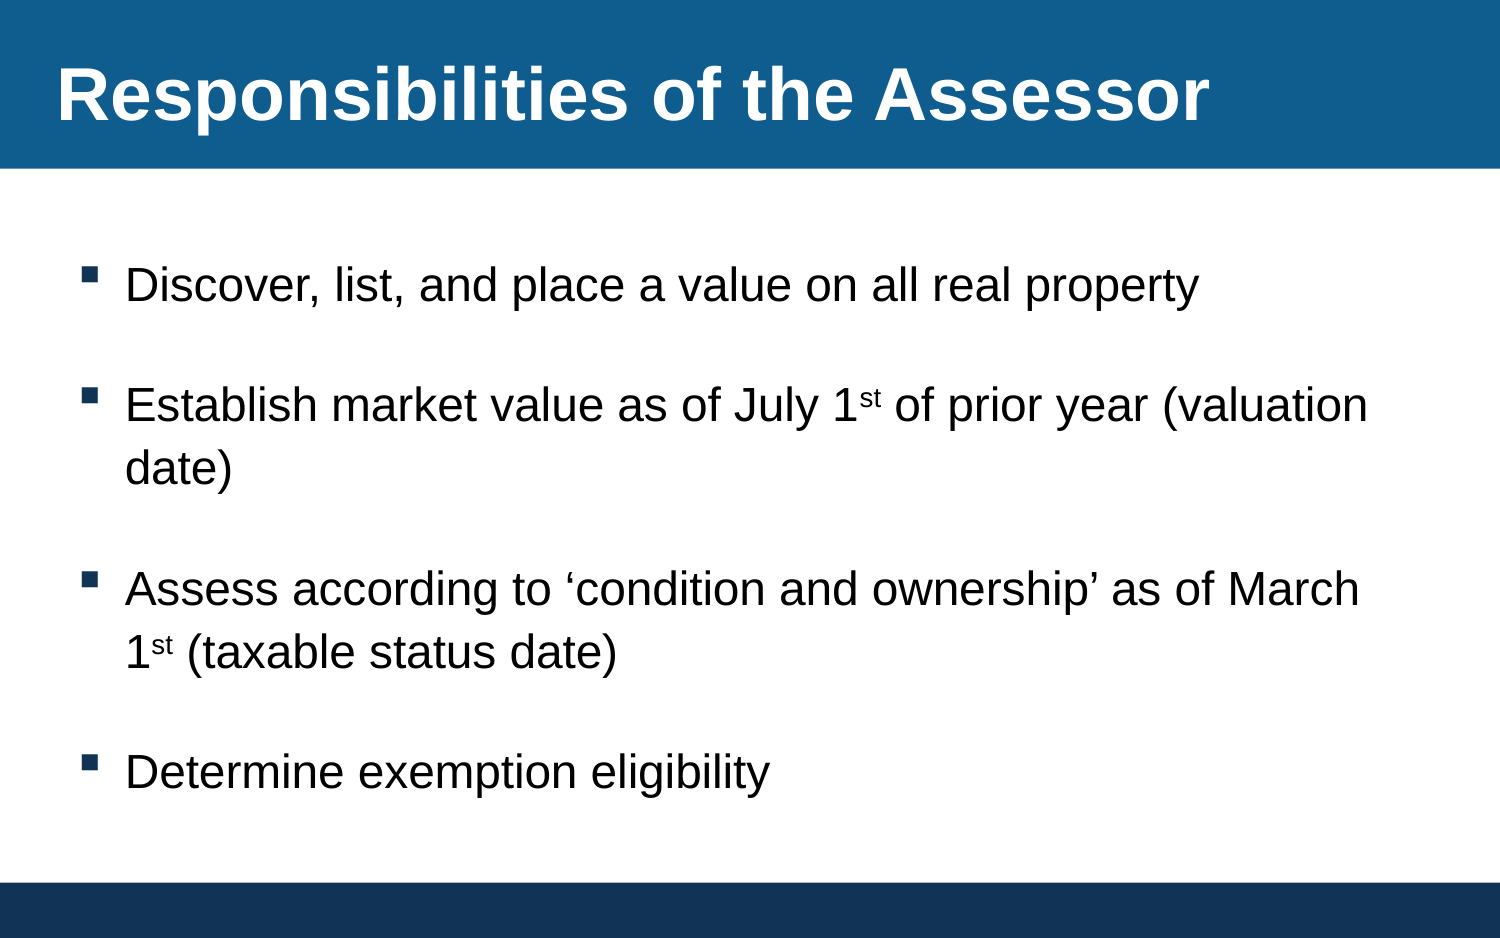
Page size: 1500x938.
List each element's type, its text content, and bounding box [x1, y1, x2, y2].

list Discover, list, and place a value on all real property Establish market value as of July 1st of prior year (valuation date) Assess according to ‘condition and ownership’ as of March 1st (taxable status date) Determine exemption eligibility [62, 239, 1425, 811]
title Responsibilities of the Assessor [41, 52, 1263, 130]
